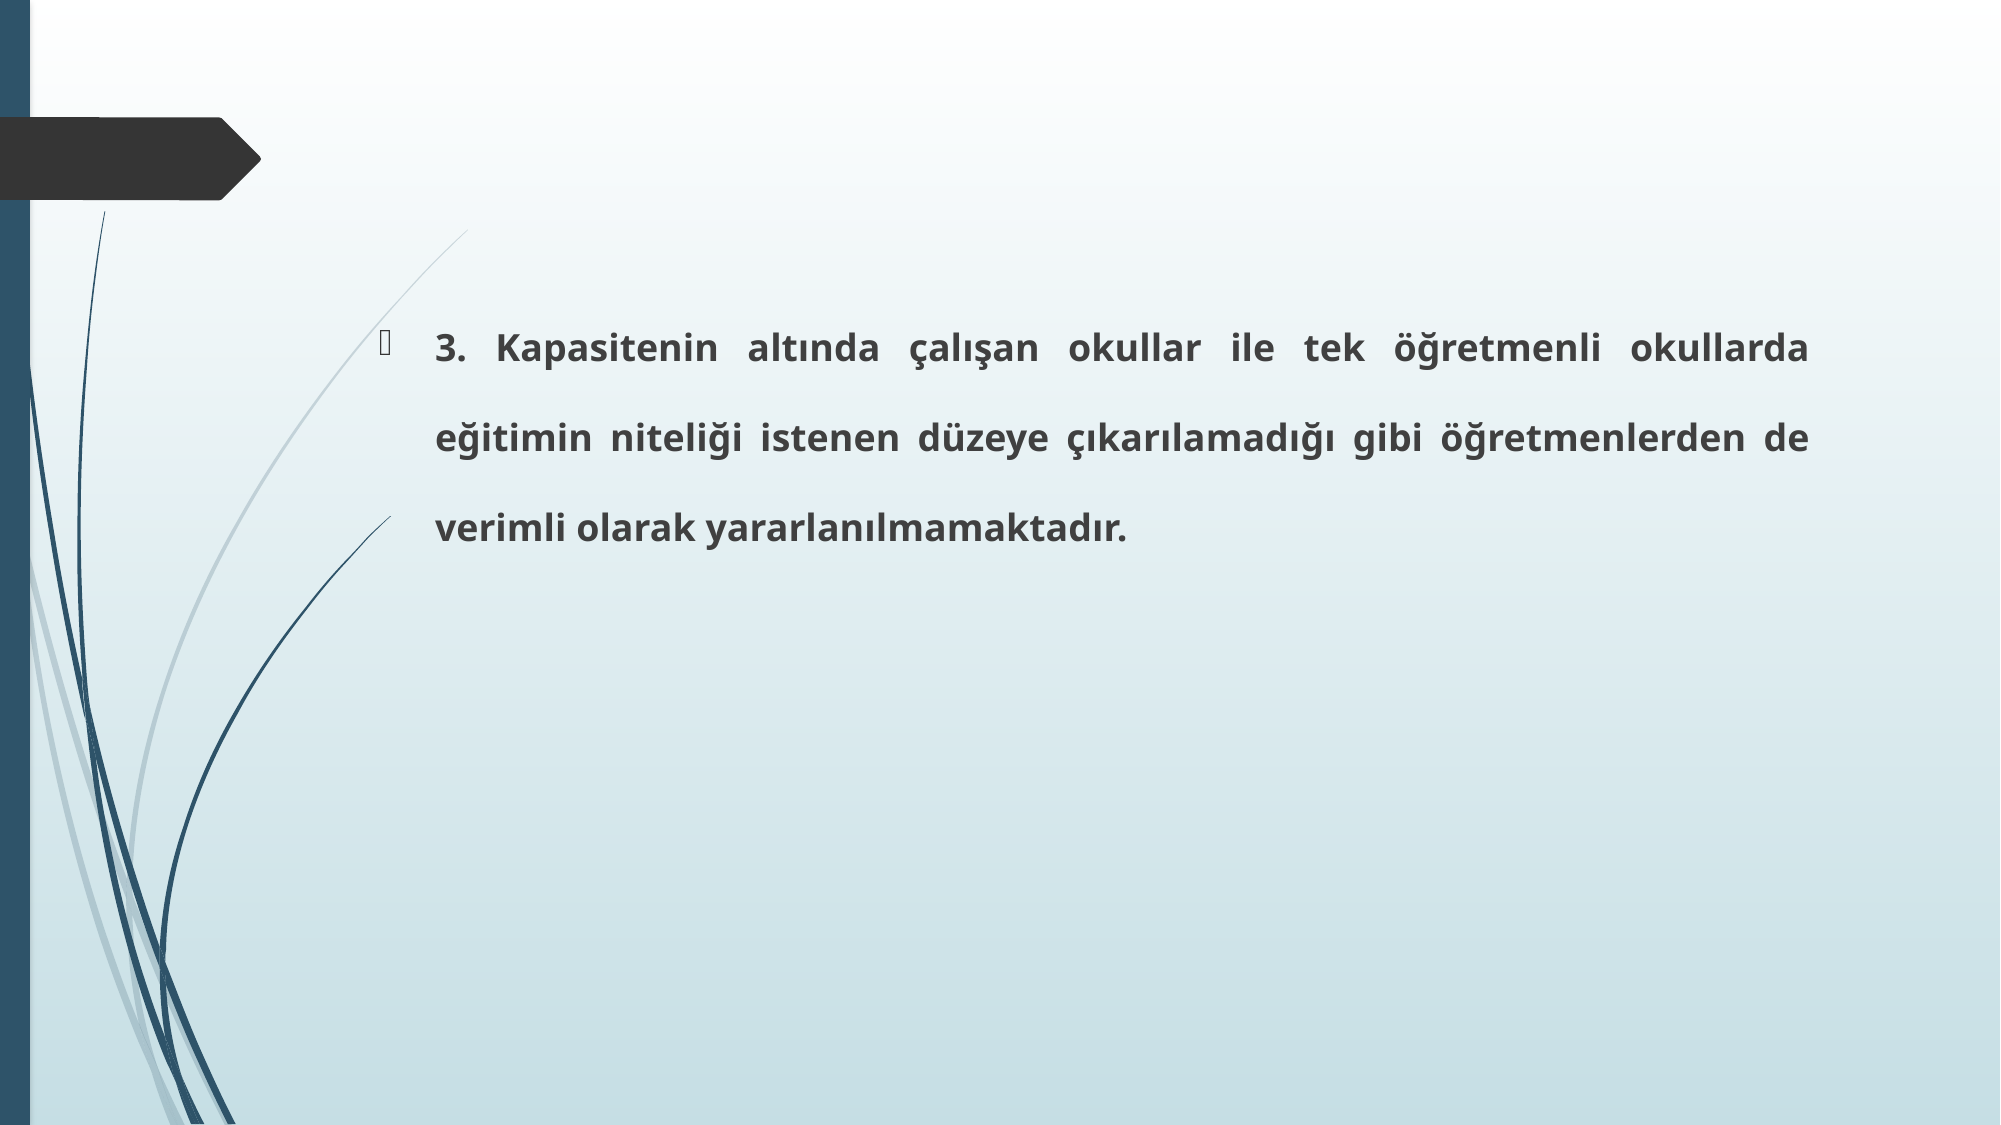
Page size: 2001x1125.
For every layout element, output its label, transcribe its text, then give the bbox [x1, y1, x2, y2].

list 3. Kapasitenin altında çalışan okullar ile tek öğretmenli okullarda eğitimin niteliği istenen düzeye çıkarılamadığı gibi öğretmenlerden de verimli olarak yararlanılmamaktadır. [363, 271, 1827, 892]
